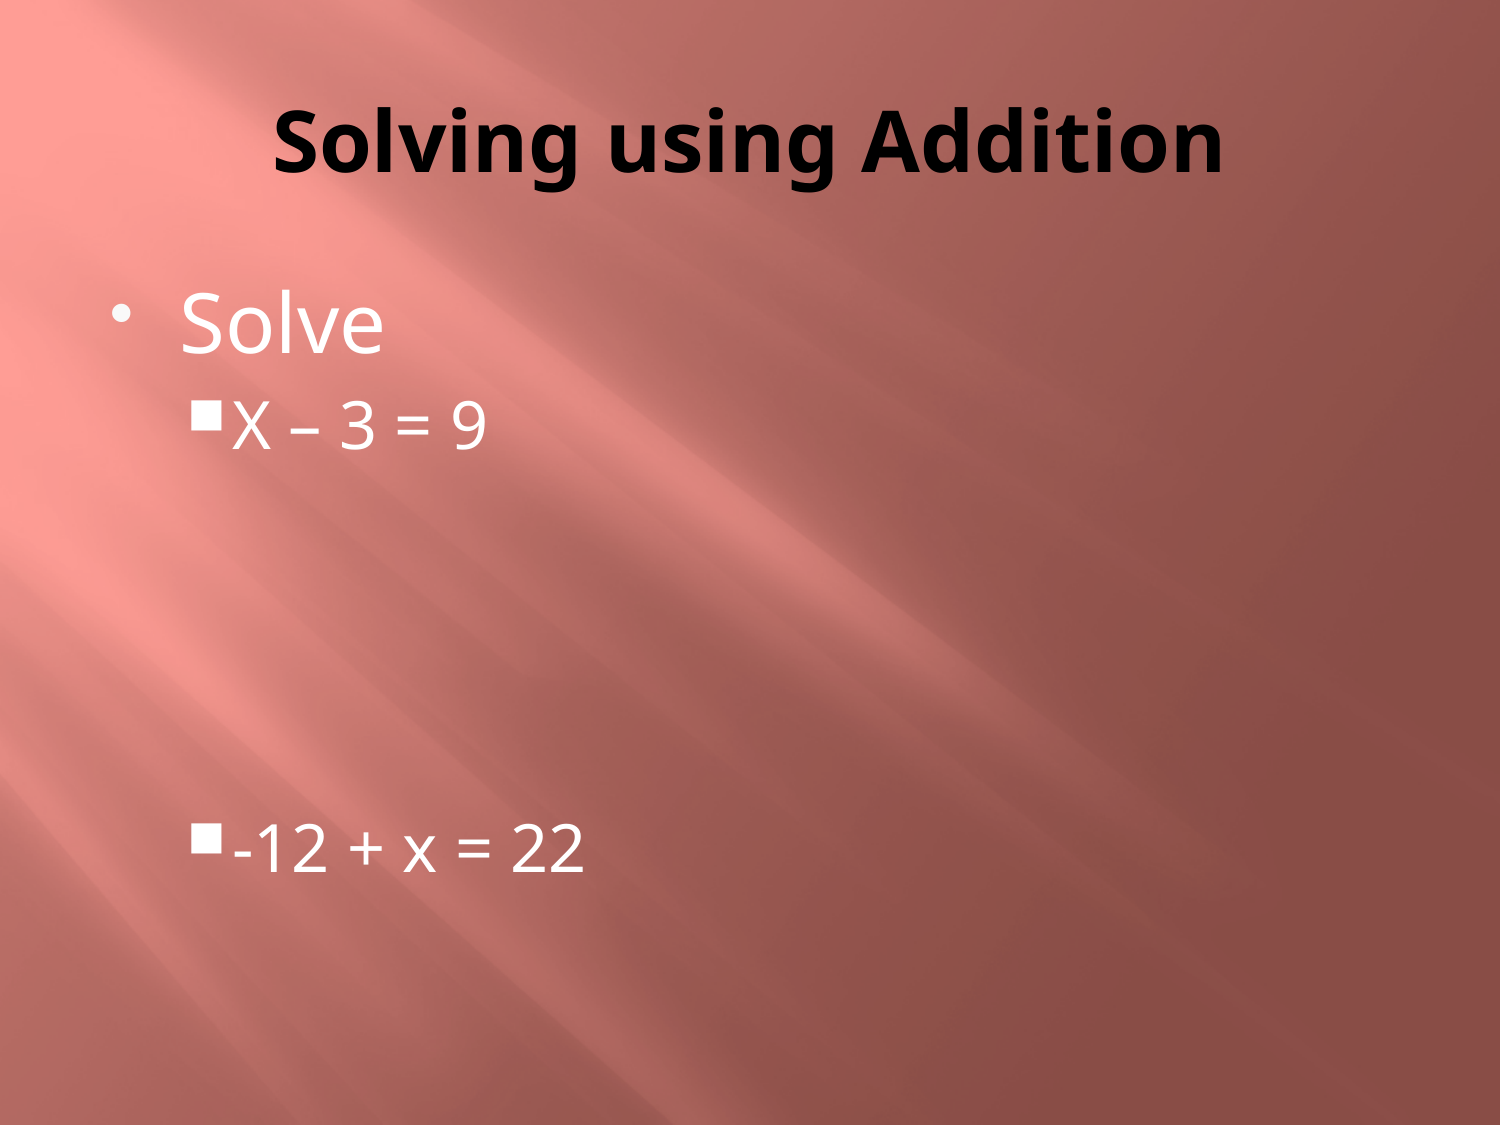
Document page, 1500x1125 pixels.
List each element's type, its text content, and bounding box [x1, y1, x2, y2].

title Solving using Addition [75, 45, 1425, 233]
list Solve X – 3 = 9 -12 + x = 22 [75, 262, 1425, 1035]
